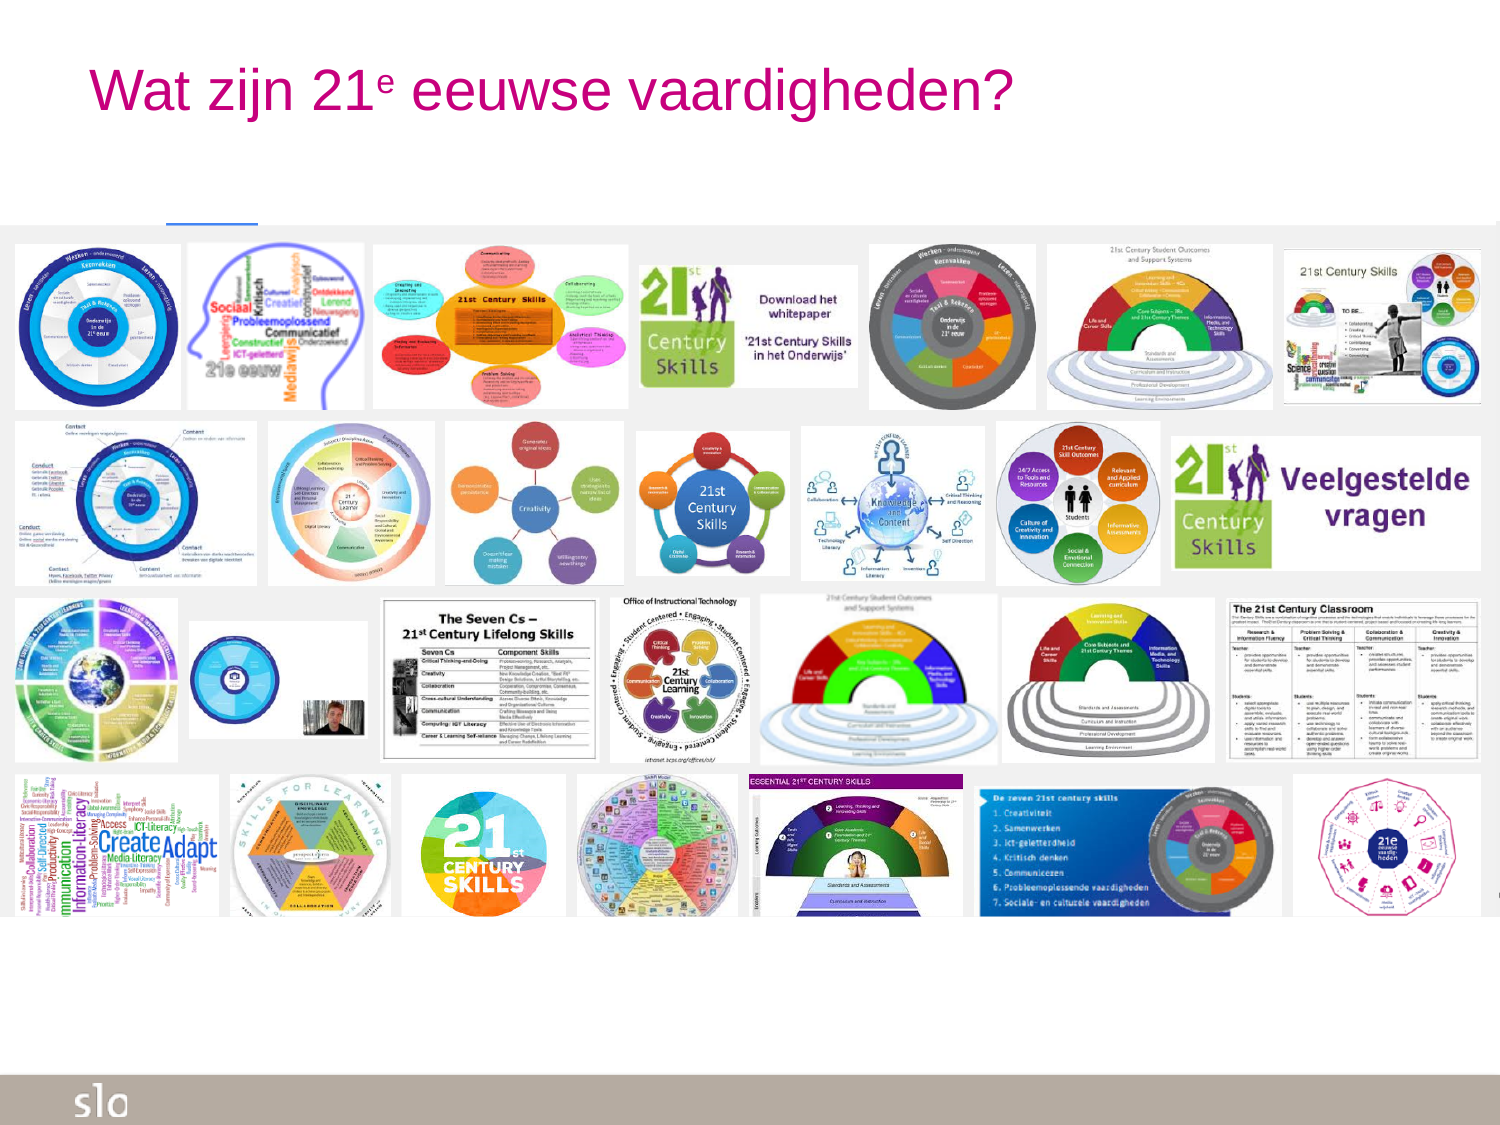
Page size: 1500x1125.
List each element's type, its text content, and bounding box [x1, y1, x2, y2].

title Wat zijn 21e eeuwse vaardigheden? [75, 45, 1425, 220]
picture [0, 221, 1500, 918]
